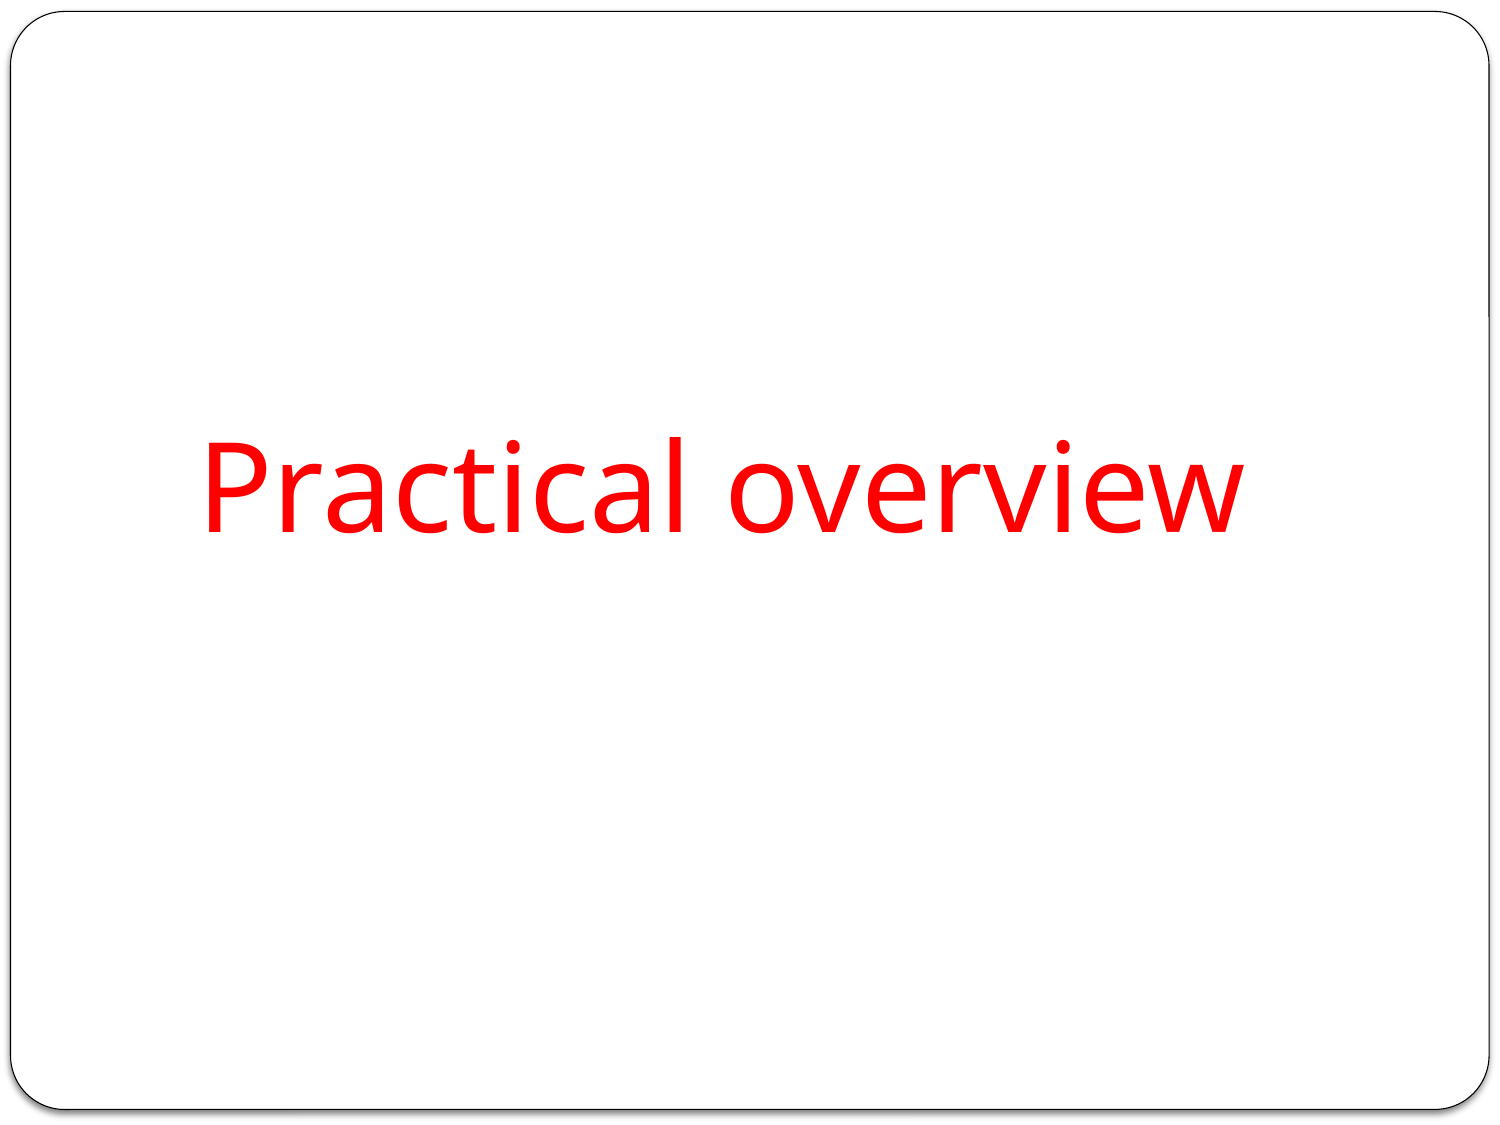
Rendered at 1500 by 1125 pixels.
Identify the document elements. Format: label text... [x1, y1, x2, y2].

list Practical overview [150, 237, 1425, 988]
